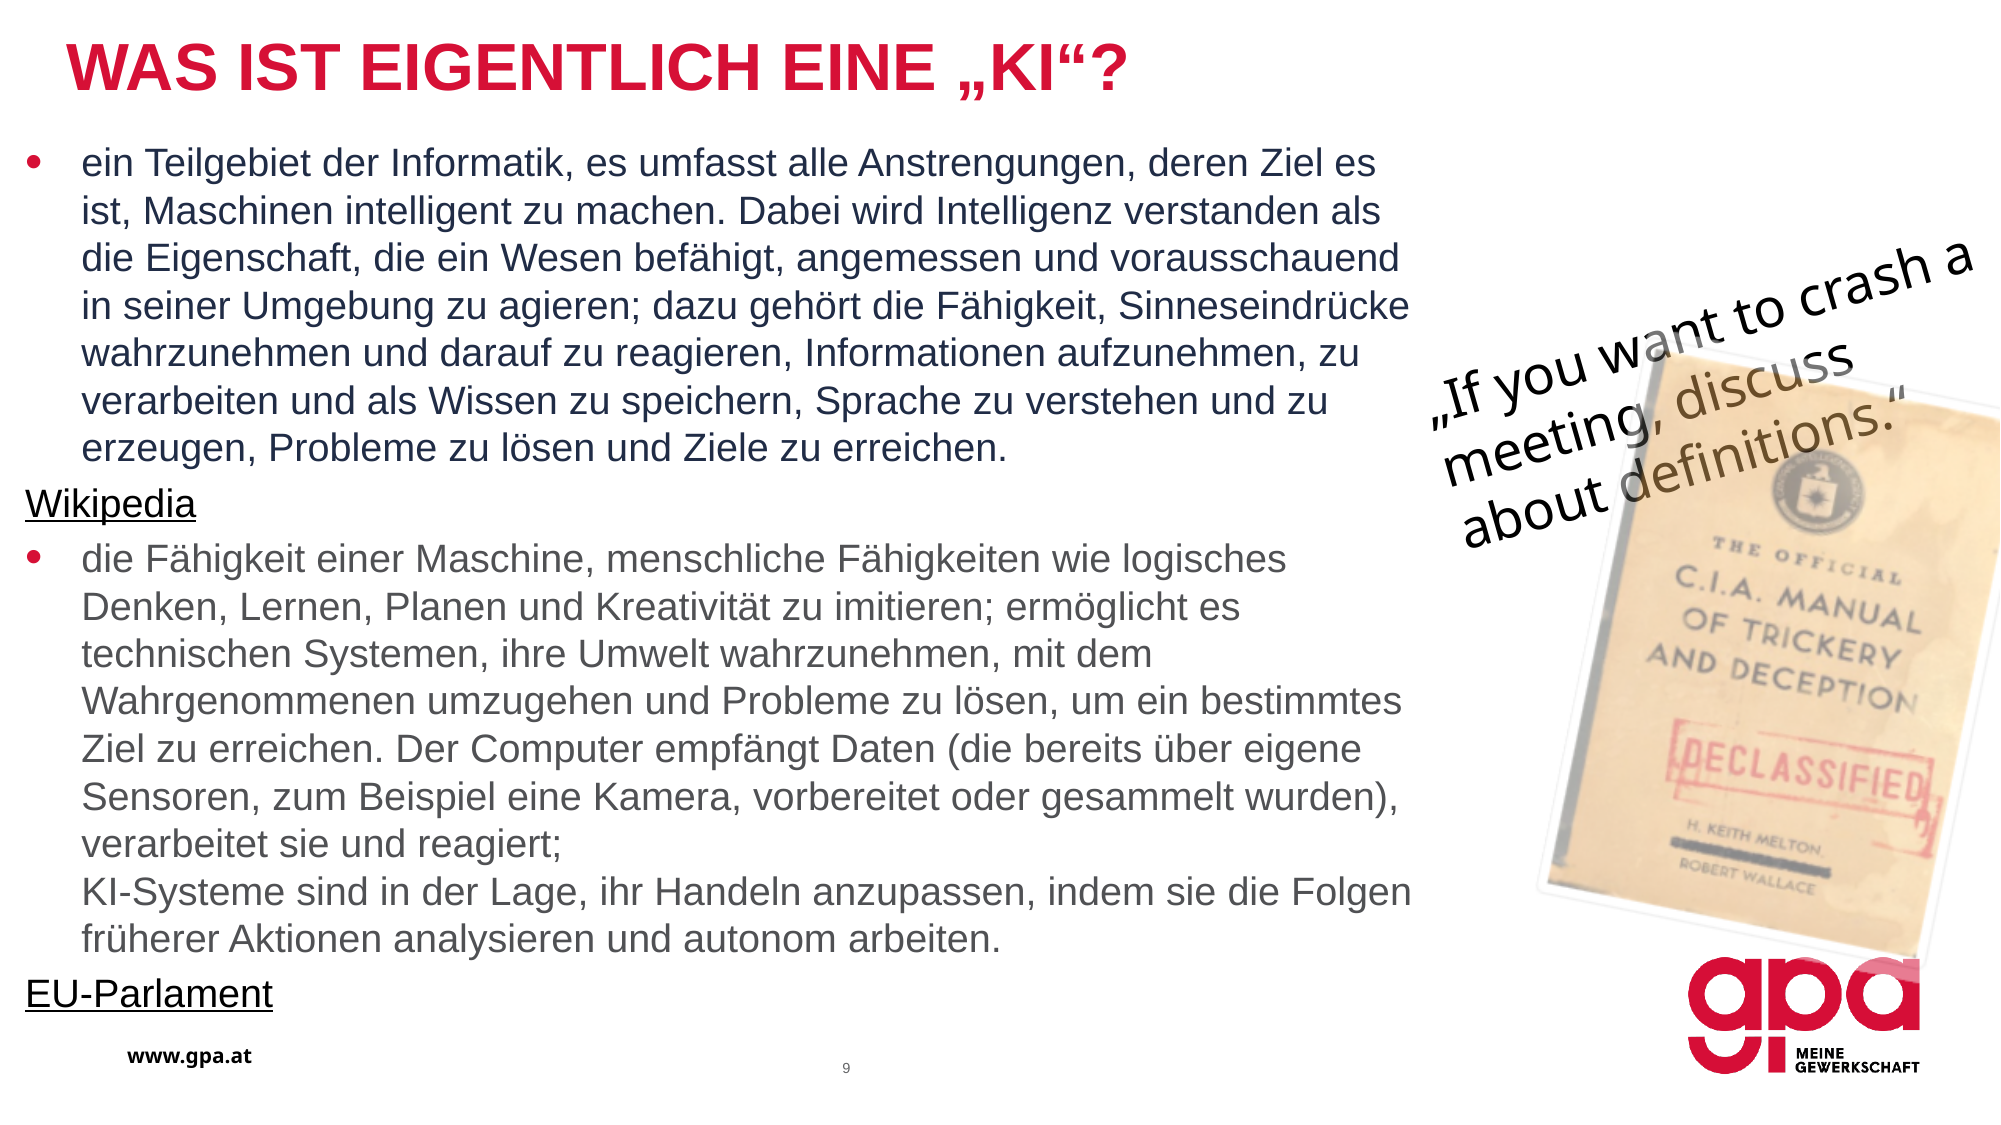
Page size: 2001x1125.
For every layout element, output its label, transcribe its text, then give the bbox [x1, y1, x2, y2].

title Was ist eigentlich eine „KI“? [66, 23, 1868, 130]
list „If you want to crash a meeting, discuss about definitions.“ [1413, 208, 2000, 583]
list ein Teilgebiet der Informatik, es umfasst alle Anstrengungen, deren Ziel es ist, Maschinen intelligent zu machen. Dabei wird Intelligenz verstanden als die Eigenschaft, die ein Wesen befähigt, angemessen und vorausschauend in seiner Umgebung zu agieren; dazu gehört die Fähigkeit, Sinneseindrücke wahrzunehmen und darauf zu reagieren, Informationen aufzunehmen, zu verarbeiten und als Wissen zu speichern, Sprache zu verstehen und zu erzeugen, Probleme zu lösen und Ziele zu erreichen. Wikipedia die Fähigkeit einer Maschine, menschliche Fähigkeiten wie logisches Denken, Lernen, Planen und Kreativität zu imitieren; ermöglicht es technischen Systemen, ihre Umwelt wahrzunehmen, mit dem Wahrgenommenen umzugehen und Probleme zu lösen, um ein bestimmtes Ziel zu erreichen. Der Computer empfängt Daten (die bereits über eigene Sensoren, zum Beispiel eine Kamera, vorbereitet oder gesammelt wurden), verarbeitet sie und reagiert; KI-Systeme sind in der Lage, ihr Handeln anzupassen, indem sie die Folgen früherer Aktionen analysieren und autonom arbeiten. EU-Parlament [25, 129, 1437, 1092]
picture [1585, 360, 1992, 951]
picture [1685, 957, 1922, 1077]
